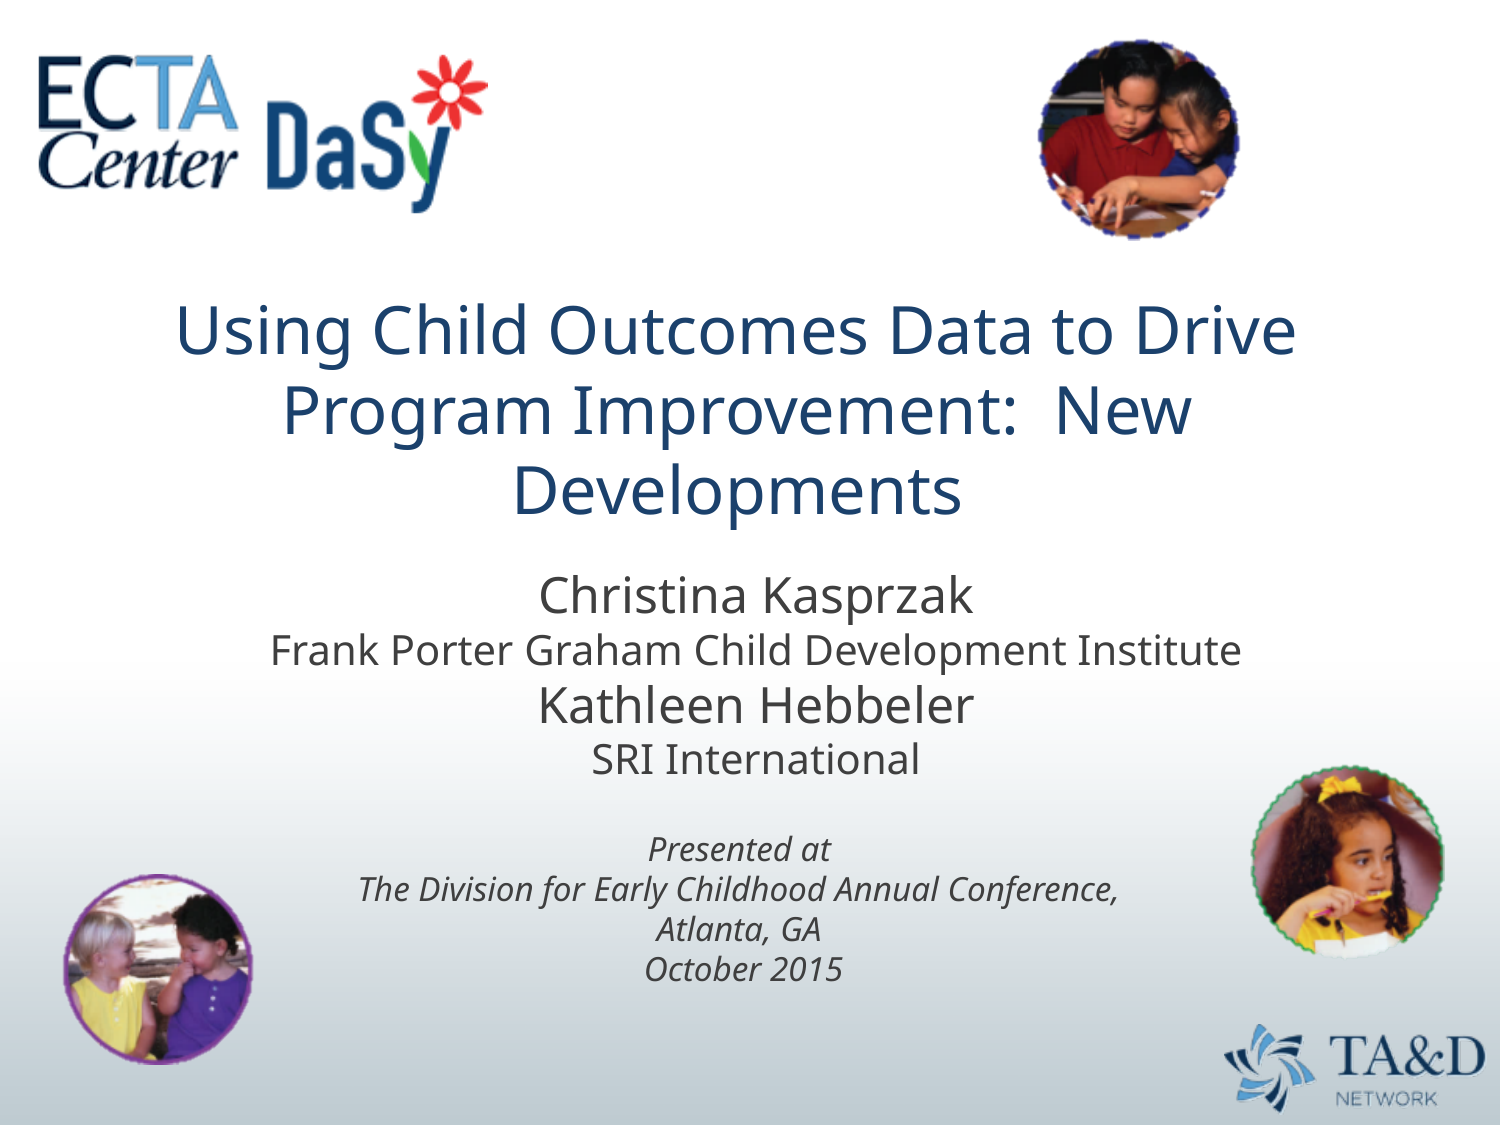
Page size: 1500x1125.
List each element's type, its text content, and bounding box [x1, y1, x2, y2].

picture [0, 0, 1500, 1125]
text_box Presented at The Division for Early Childhood Annual Conference, Atlanta, GA October 2015 [262, 837, 1225, 979]
title Using Child Outcomes Data to Drive Program Improvement: New Developments [99, 237, 1375, 579]
text_box Christina Kasprzak Frank Porter Graham Child Development Institute Kathleen Hebbeler SRI International [37, 587, 1475, 759]
